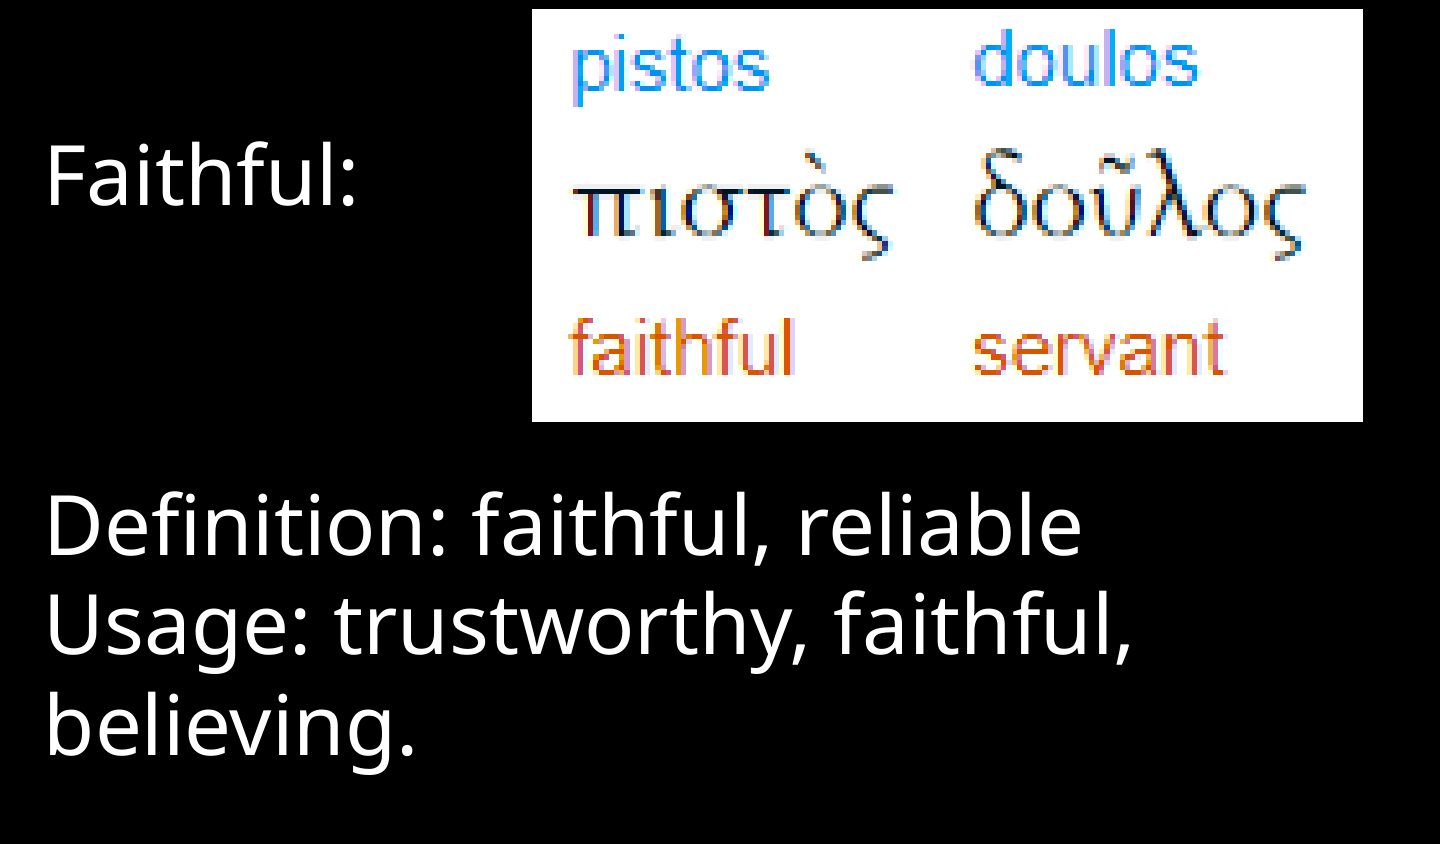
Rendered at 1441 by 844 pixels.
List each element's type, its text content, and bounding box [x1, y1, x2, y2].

picture [532, 9, 1363, 423]
subtitle Faithful: Definition: faithful, reliable Usage: trustworthy, faithful, believing. [32, 0, 1408, 844]
